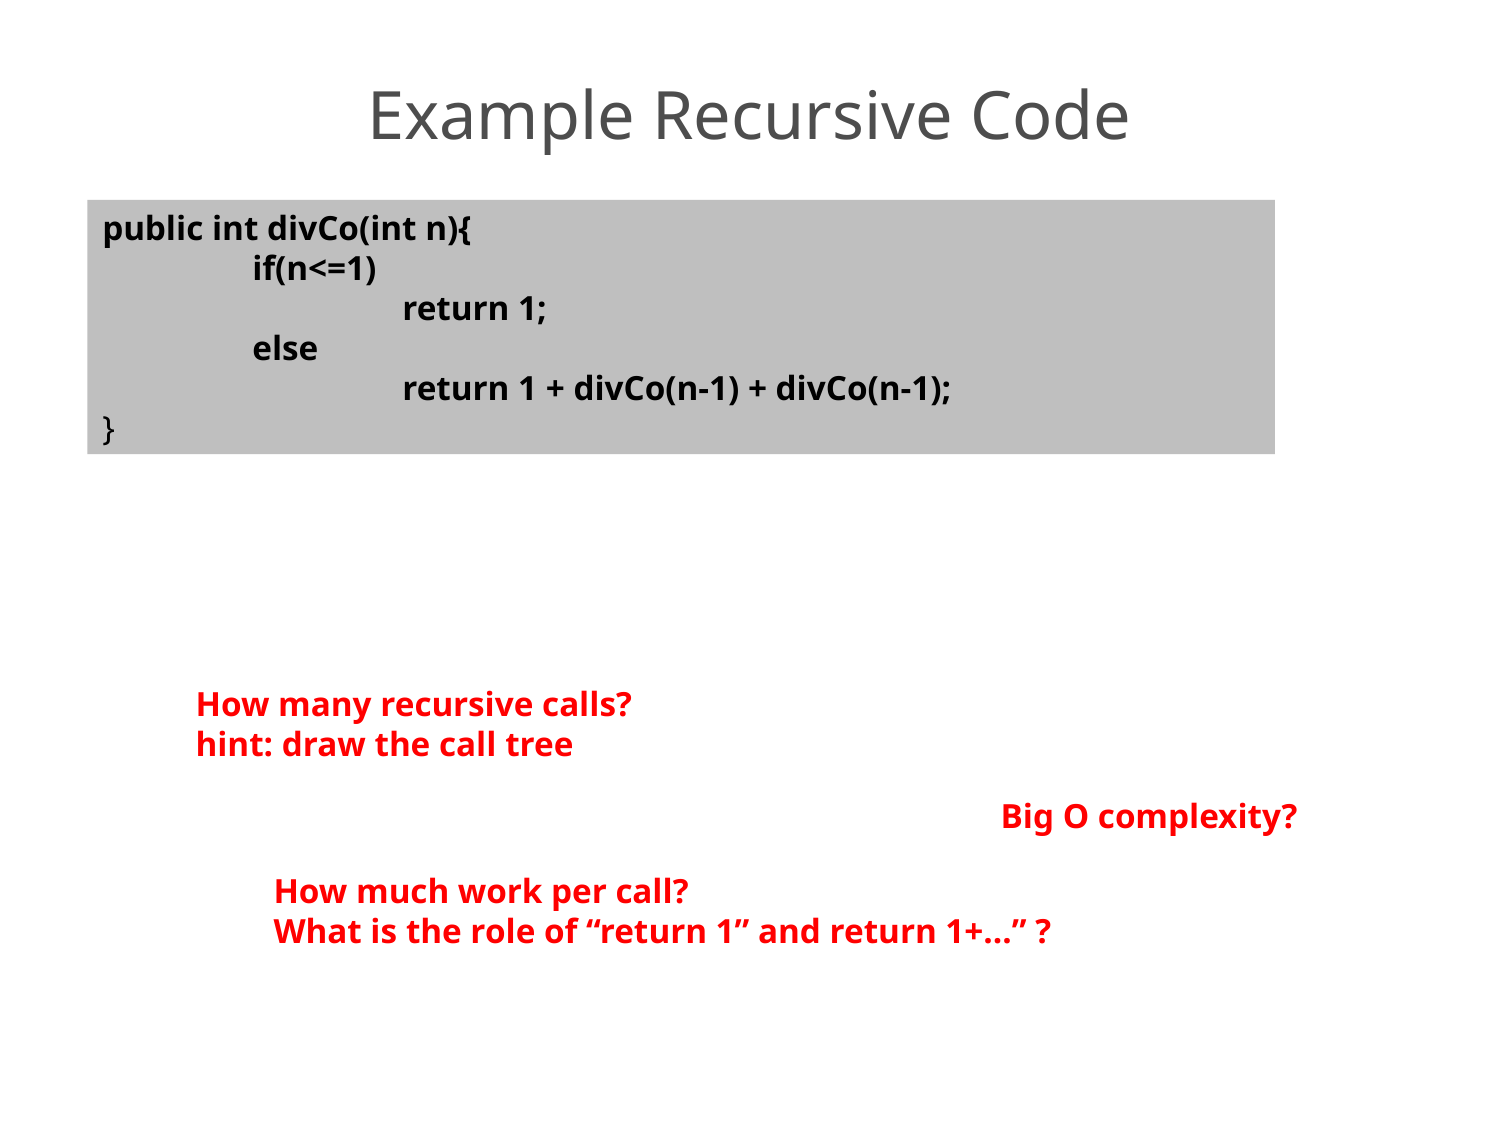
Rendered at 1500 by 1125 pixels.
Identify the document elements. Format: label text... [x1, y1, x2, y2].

text_box How much work per call? What is the role of “return 1” and return 1+…” ? [258, 862, 1068, 957]
title Example Recursive Code [74, 45, 1426, 201]
text_box Big O complexity? [985, 787, 1313, 843]
text_box How many recursive calls? hint: draw the call tree [180, 676, 648, 771]
text_box public int divCo(int n){ if(n<=1) return 1; else return 1 + divCo(n-1) + divCo(n-1); } [87, 199, 1275, 455]
